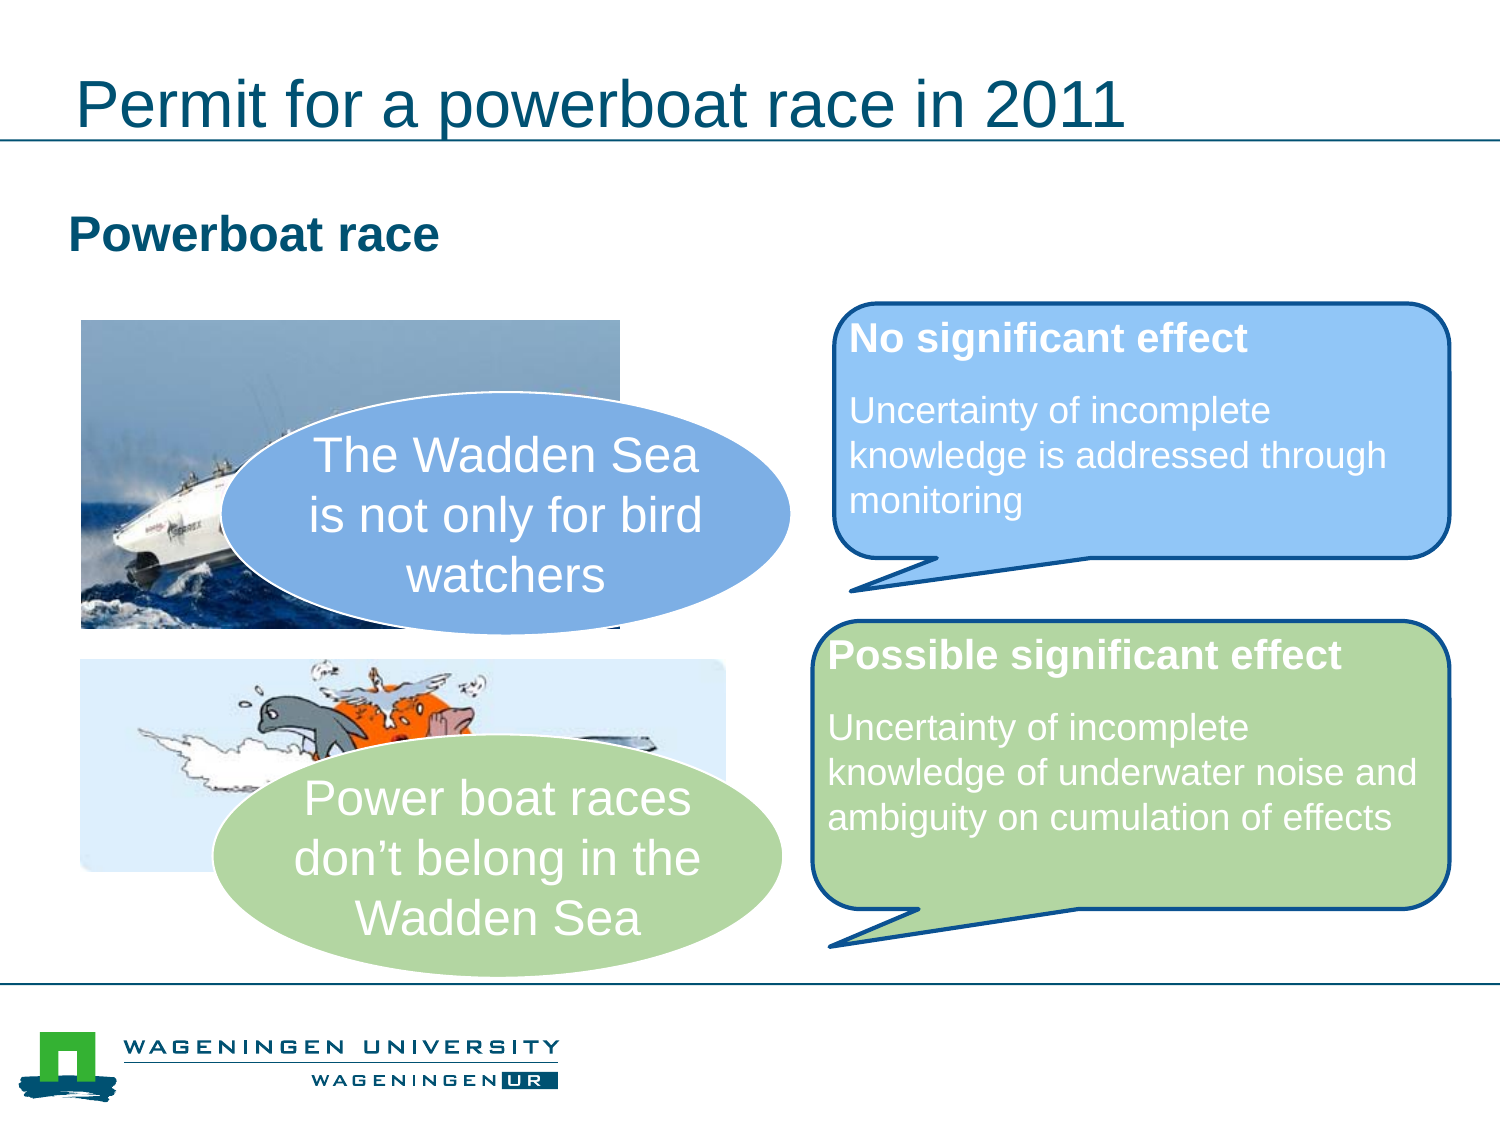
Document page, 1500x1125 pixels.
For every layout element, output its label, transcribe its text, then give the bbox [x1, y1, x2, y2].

title Permit for a powerboat race in 2011 [75, 45, 1425, 233]
list Powerboat race [68, 156, 731, 262]
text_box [834, 303, 1450, 673]
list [80, 320, 620, 629]
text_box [212, 734, 784, 979]
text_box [220, 391, 792, 636]
text_box Possible significant effect Uncertainty of incomplete knowledge of underwater noise and ambiguity on cumulation of effects [812, 620, 1450, 986]
picture [80, 659, 726, 872]
